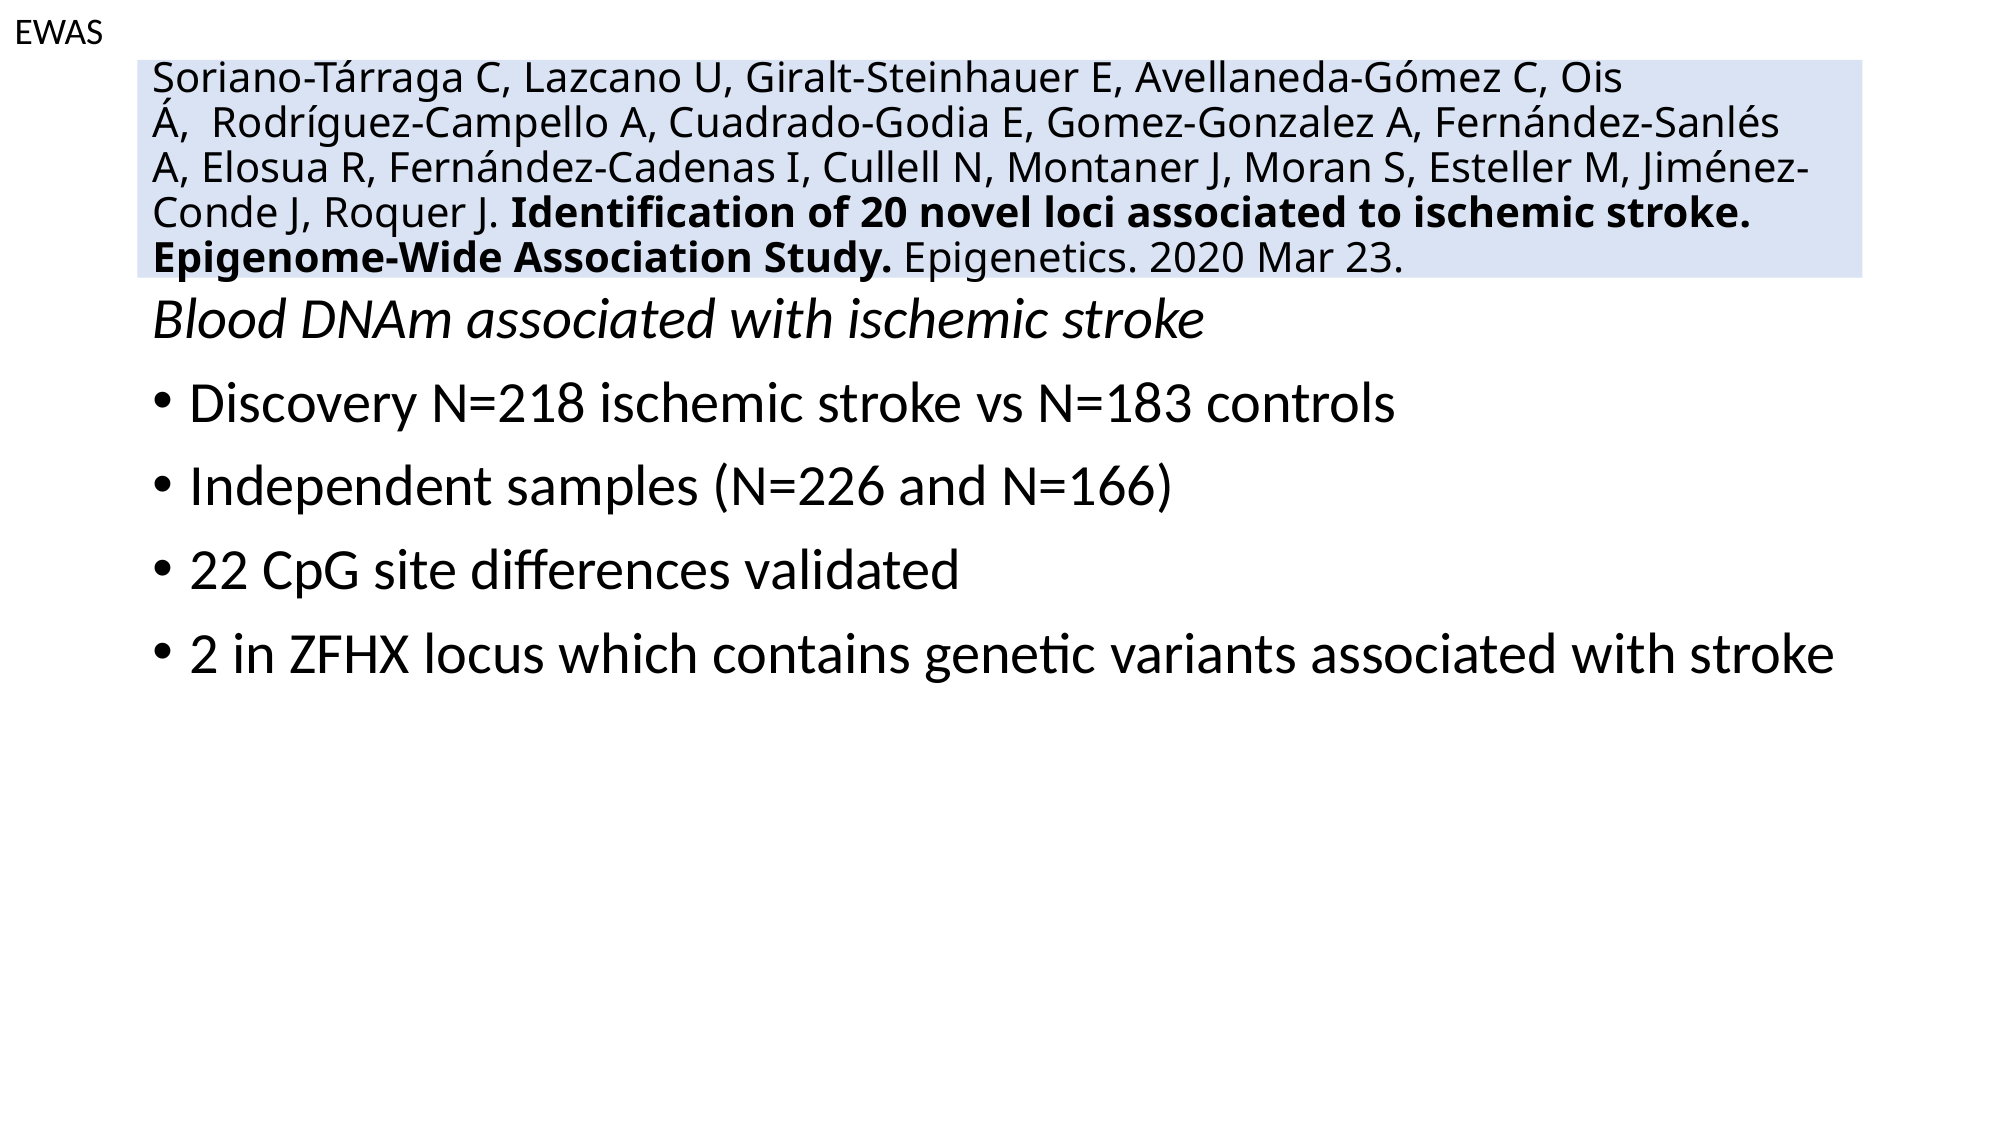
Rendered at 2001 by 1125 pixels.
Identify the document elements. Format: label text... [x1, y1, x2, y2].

title Soriano-Tárraga C, Lazcano U, Giralt-Steinhauer E, Avellaneda-Gómez C, Ois Á, Rodríguez-Campello A, Cuadrado-Godia E, Gomez-Gonzalez A, Fernández-Sanlés A, Elosua R, Fernández-Cadenas I, Cullell N, Montaner J, Moran S, Esteller M, Jiménez-Conde J, Roquer J. Identification of 20 novel loci associated to ischemic stroke. Epigenome-Wide Association Study. Epigenetics. 2020 Mar 23. [137, 59, 1863, 278]
list Blood DNAm associated with ischemic stroke Discovery N=218 ischemic stroke vs N=183 controls Independent samples (N=226 and N=166) 22 CpG site differences validated 2 in ZFHX locus which contains genetic variants associated with stroke [137, 280, 1863, 1014]
text_box EWAS [0, 0, 450, 60]
